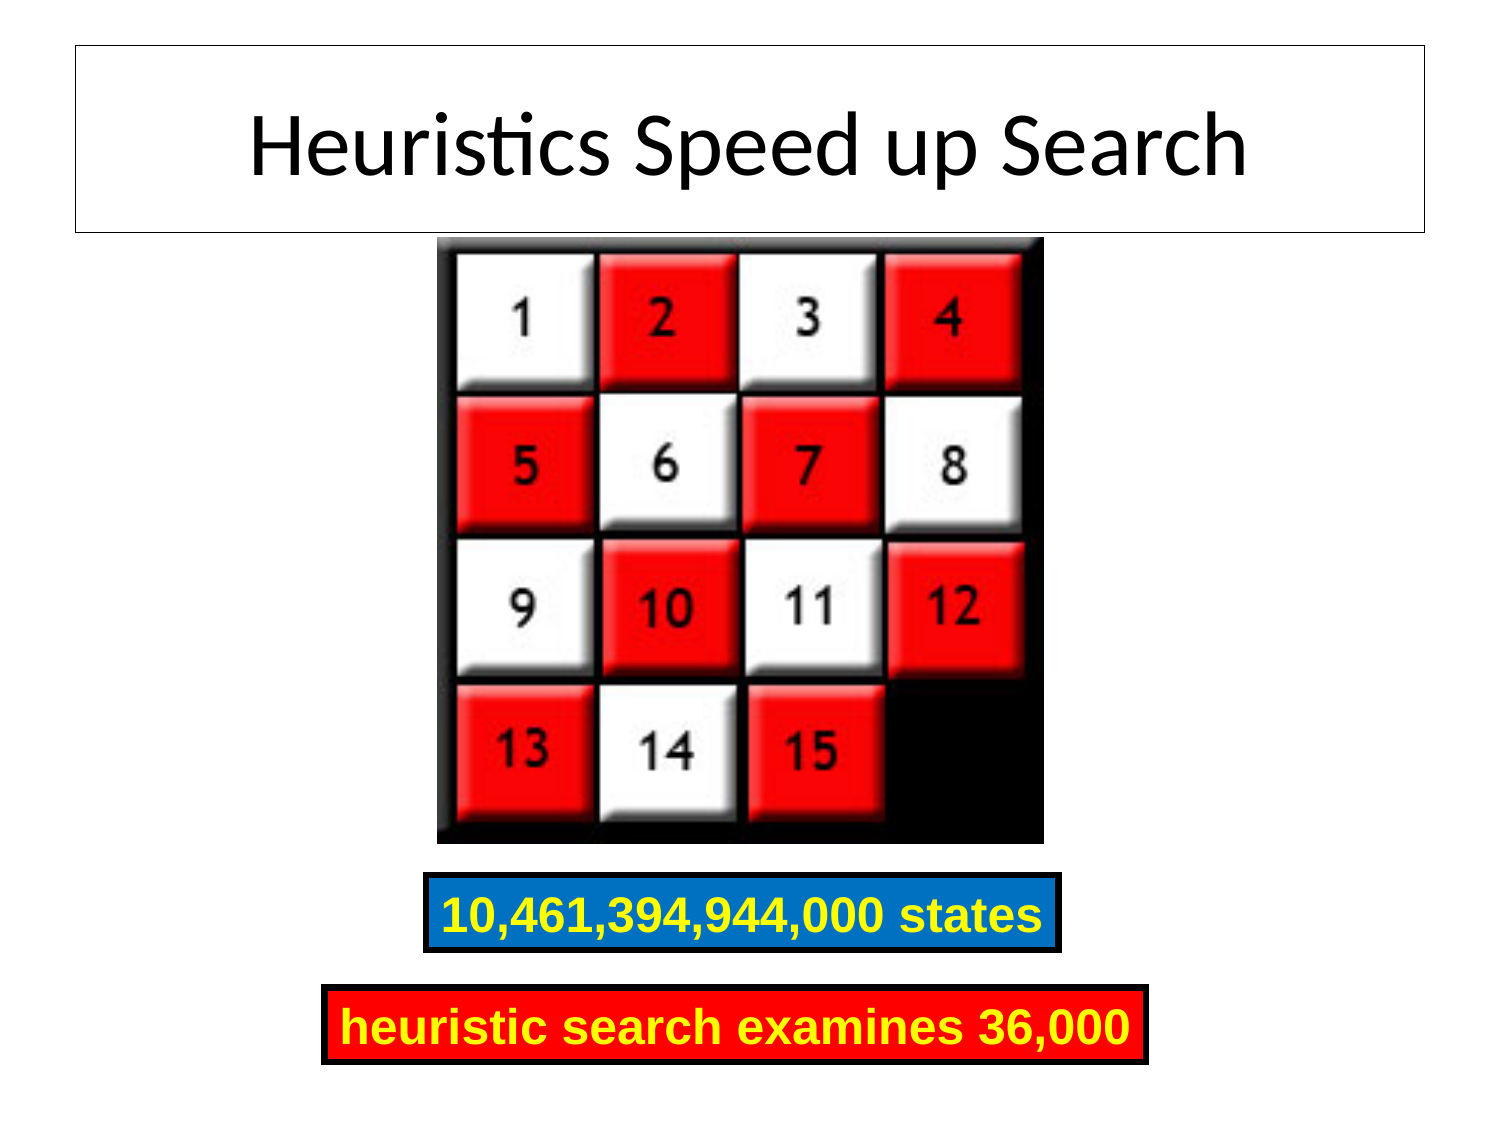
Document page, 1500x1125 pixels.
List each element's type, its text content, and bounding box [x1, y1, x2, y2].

picture [437, 237, 1044, 844]
text_box heuristic search examines 36,000 [324, 987, 1147, 1063]
title Heuristics Speed up Search [75, 45, 1425, 233]
text_box 10,461,394,944,000 states [425, 874, 1059, 950]
